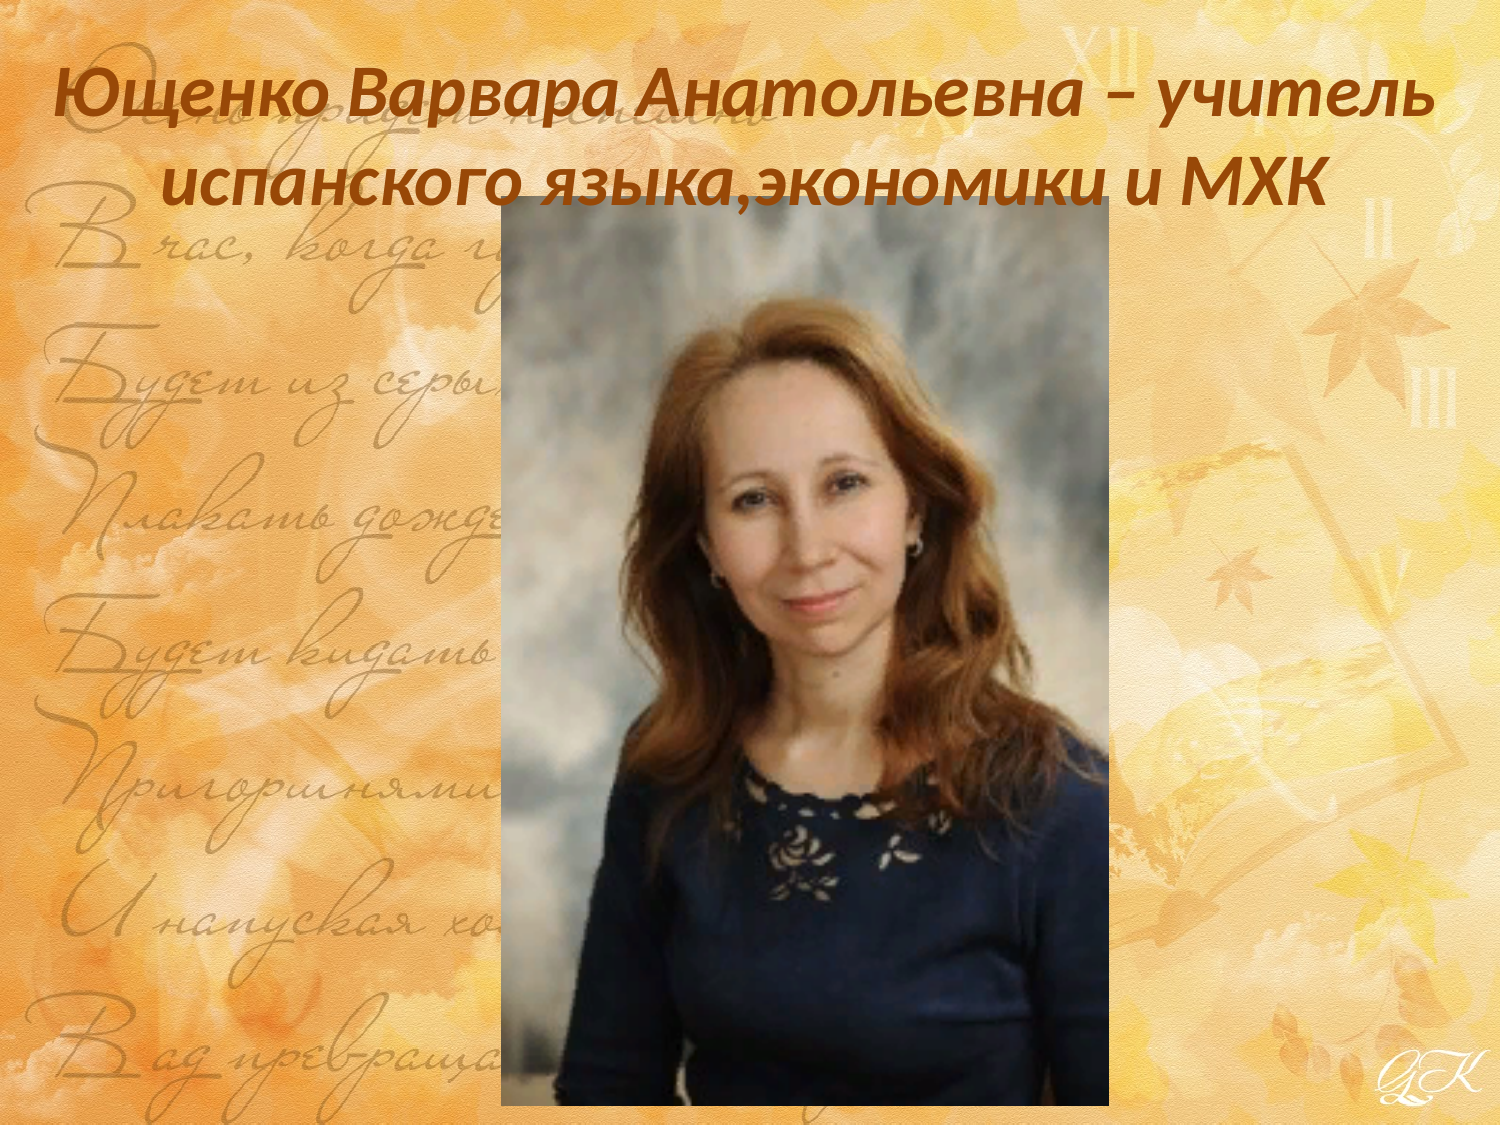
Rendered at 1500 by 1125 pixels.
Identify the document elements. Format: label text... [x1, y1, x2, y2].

title Ющенко Варвара Анатольевна – учитель испанского языка,экономики и МХК [29, 30, 1459, 232]
picture [0, 0, 1500, 1125]
